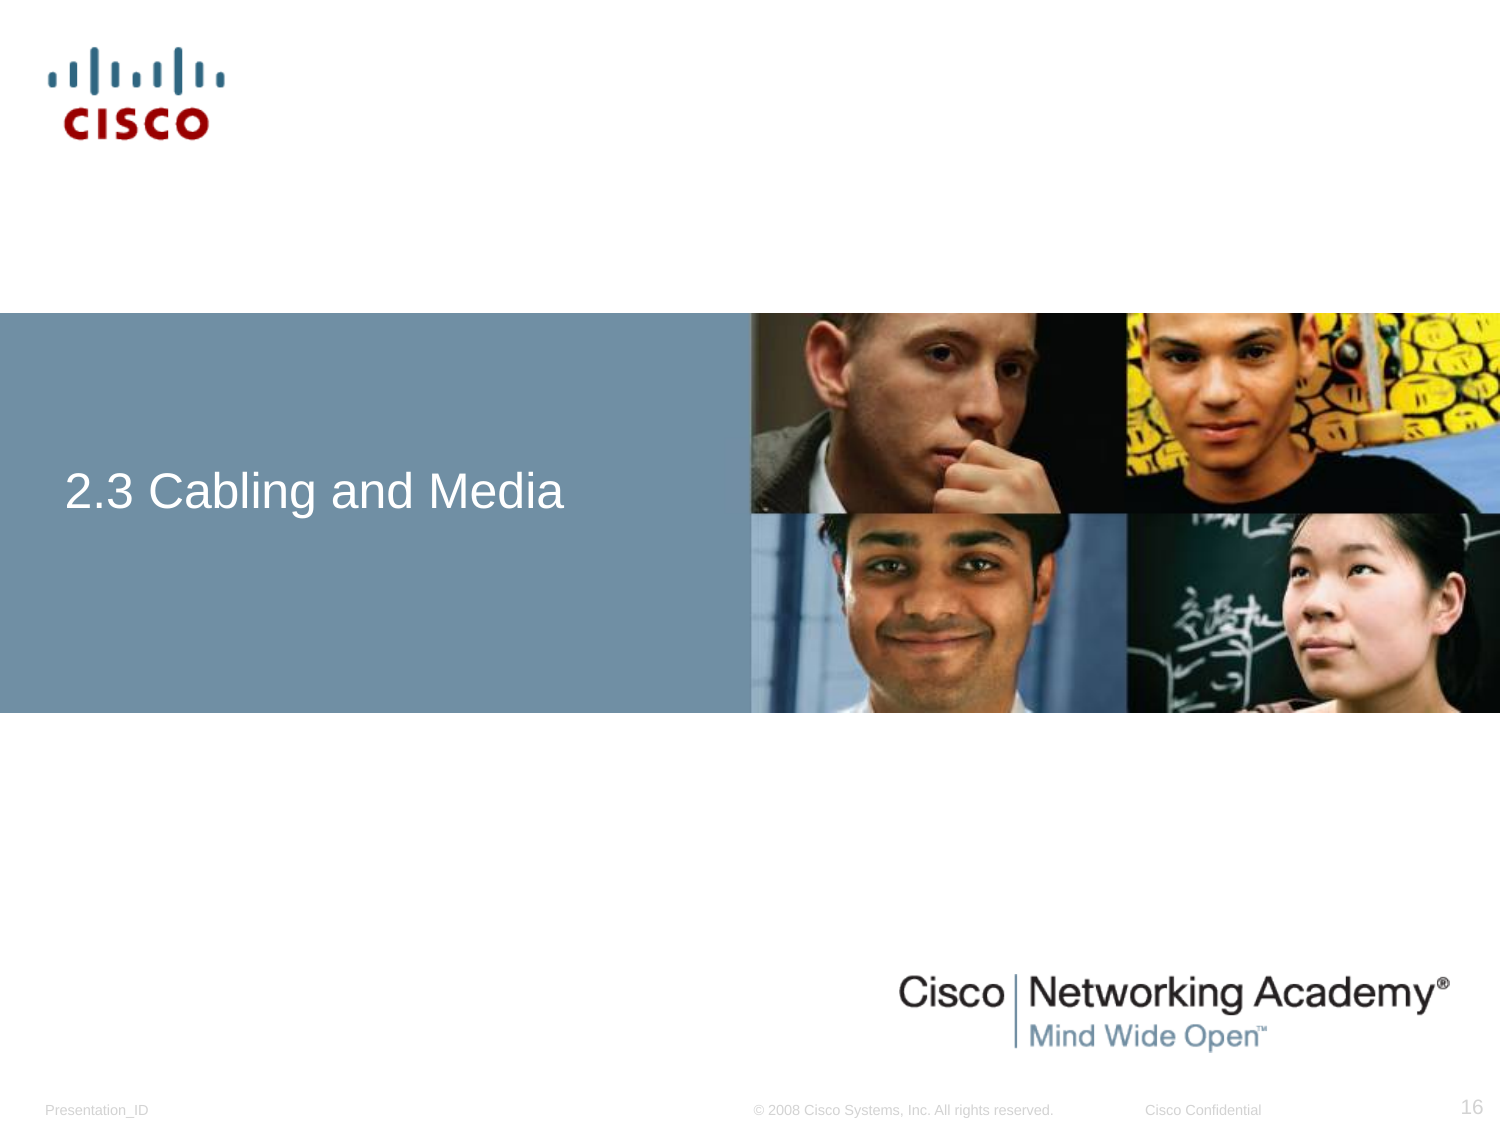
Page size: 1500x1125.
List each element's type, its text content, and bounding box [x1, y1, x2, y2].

picture [0, 313, 1500, 713]
title 2.3 Cabling and Media [51, 371, 684, 615]
picture [899, 974, 1450, 1053]
picture [40, 19, 233, 168]
